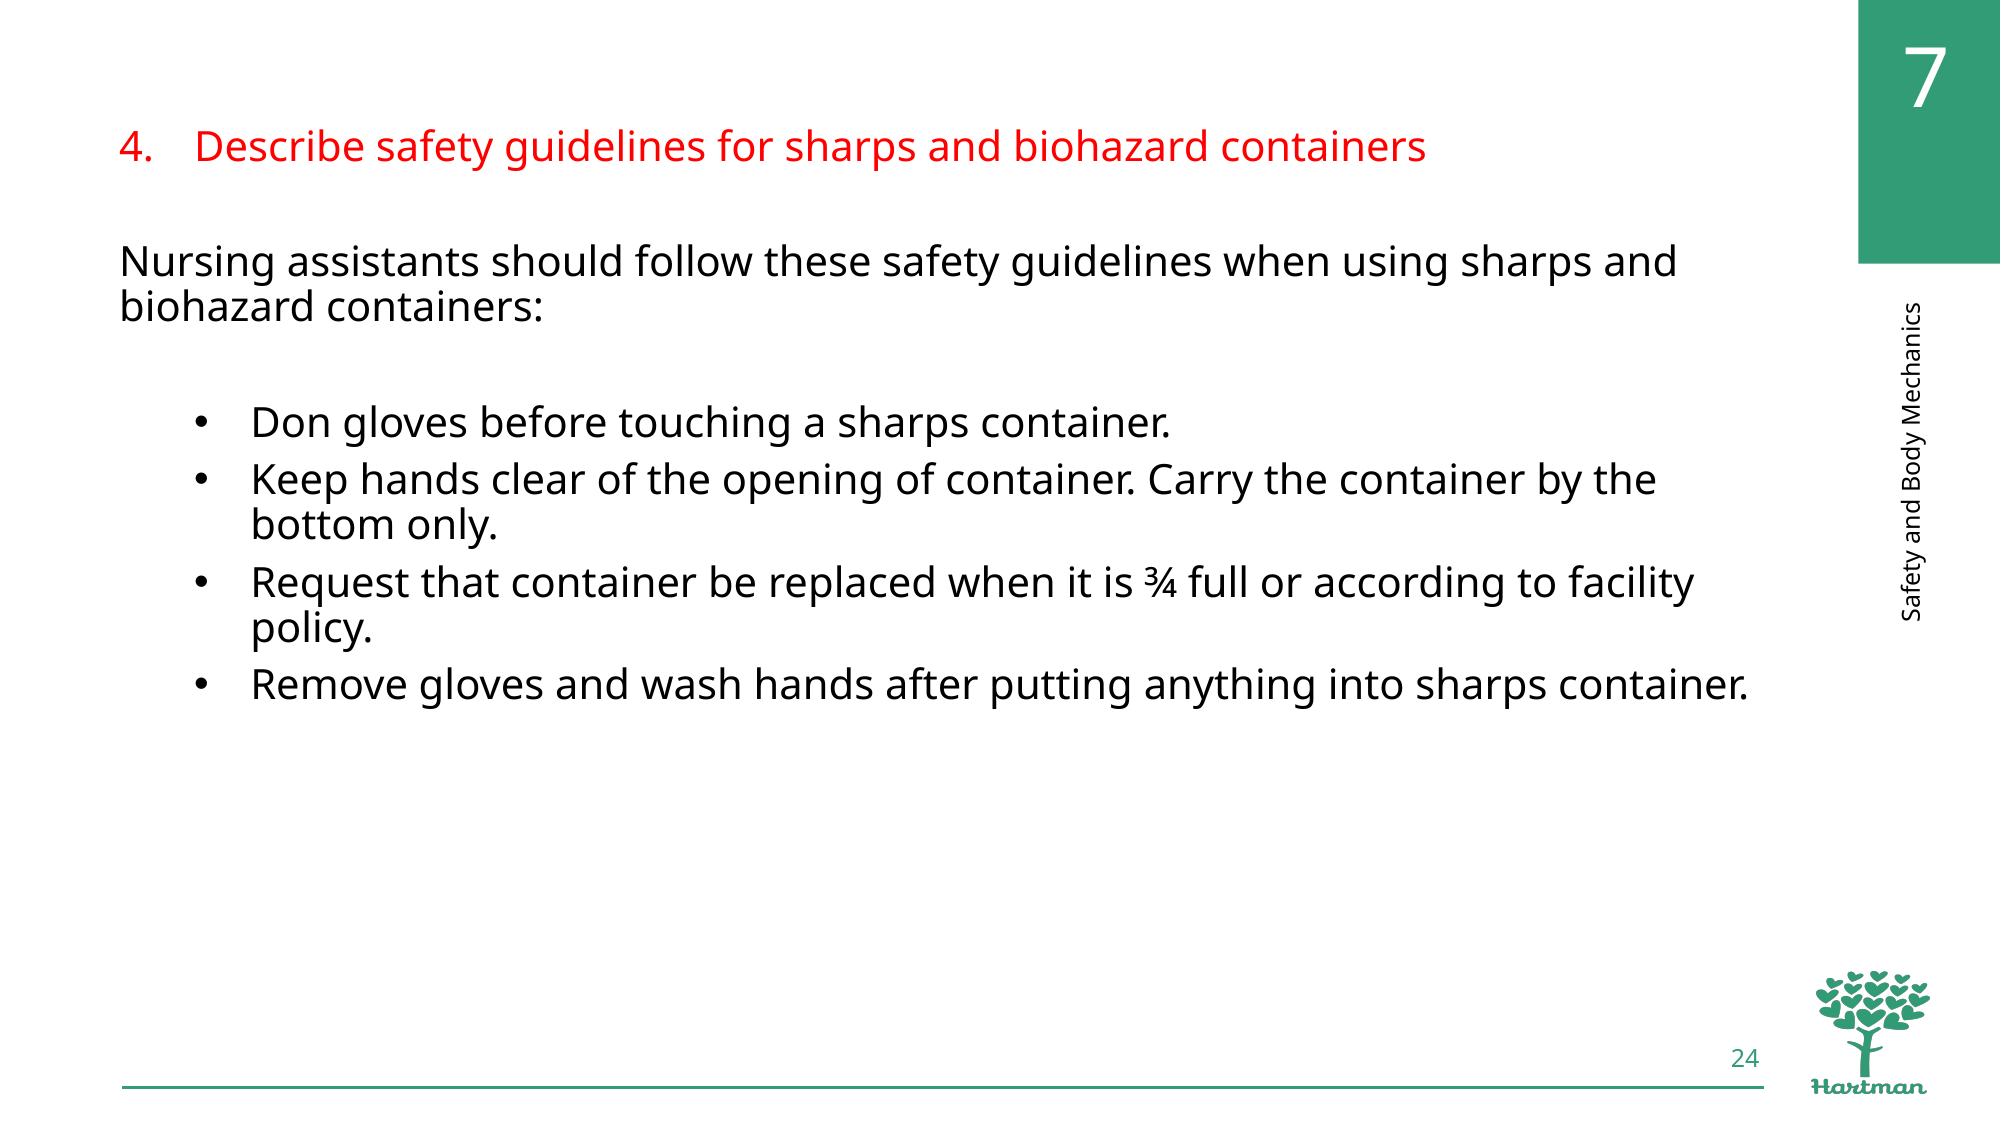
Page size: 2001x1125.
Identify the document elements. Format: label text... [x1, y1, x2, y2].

slide_number 24 [1561, 1030, 1775, 1090]
picture [1811, 971, 1930, 1094]
list Describe safety guidelines for sharps and biohazard containers Nursing assistants should follow these safety guidelines when using sharps and biohazard containers: Don gloves before touching a sharps container. Keep hands clear of the opening of container. Carry the container by the bottom only. Request that container be replaced when it is ¾ full or according to facility policy. Remove gloves and wash hands after putting anything into sharps container. [104, 118, 1784, 1014]
